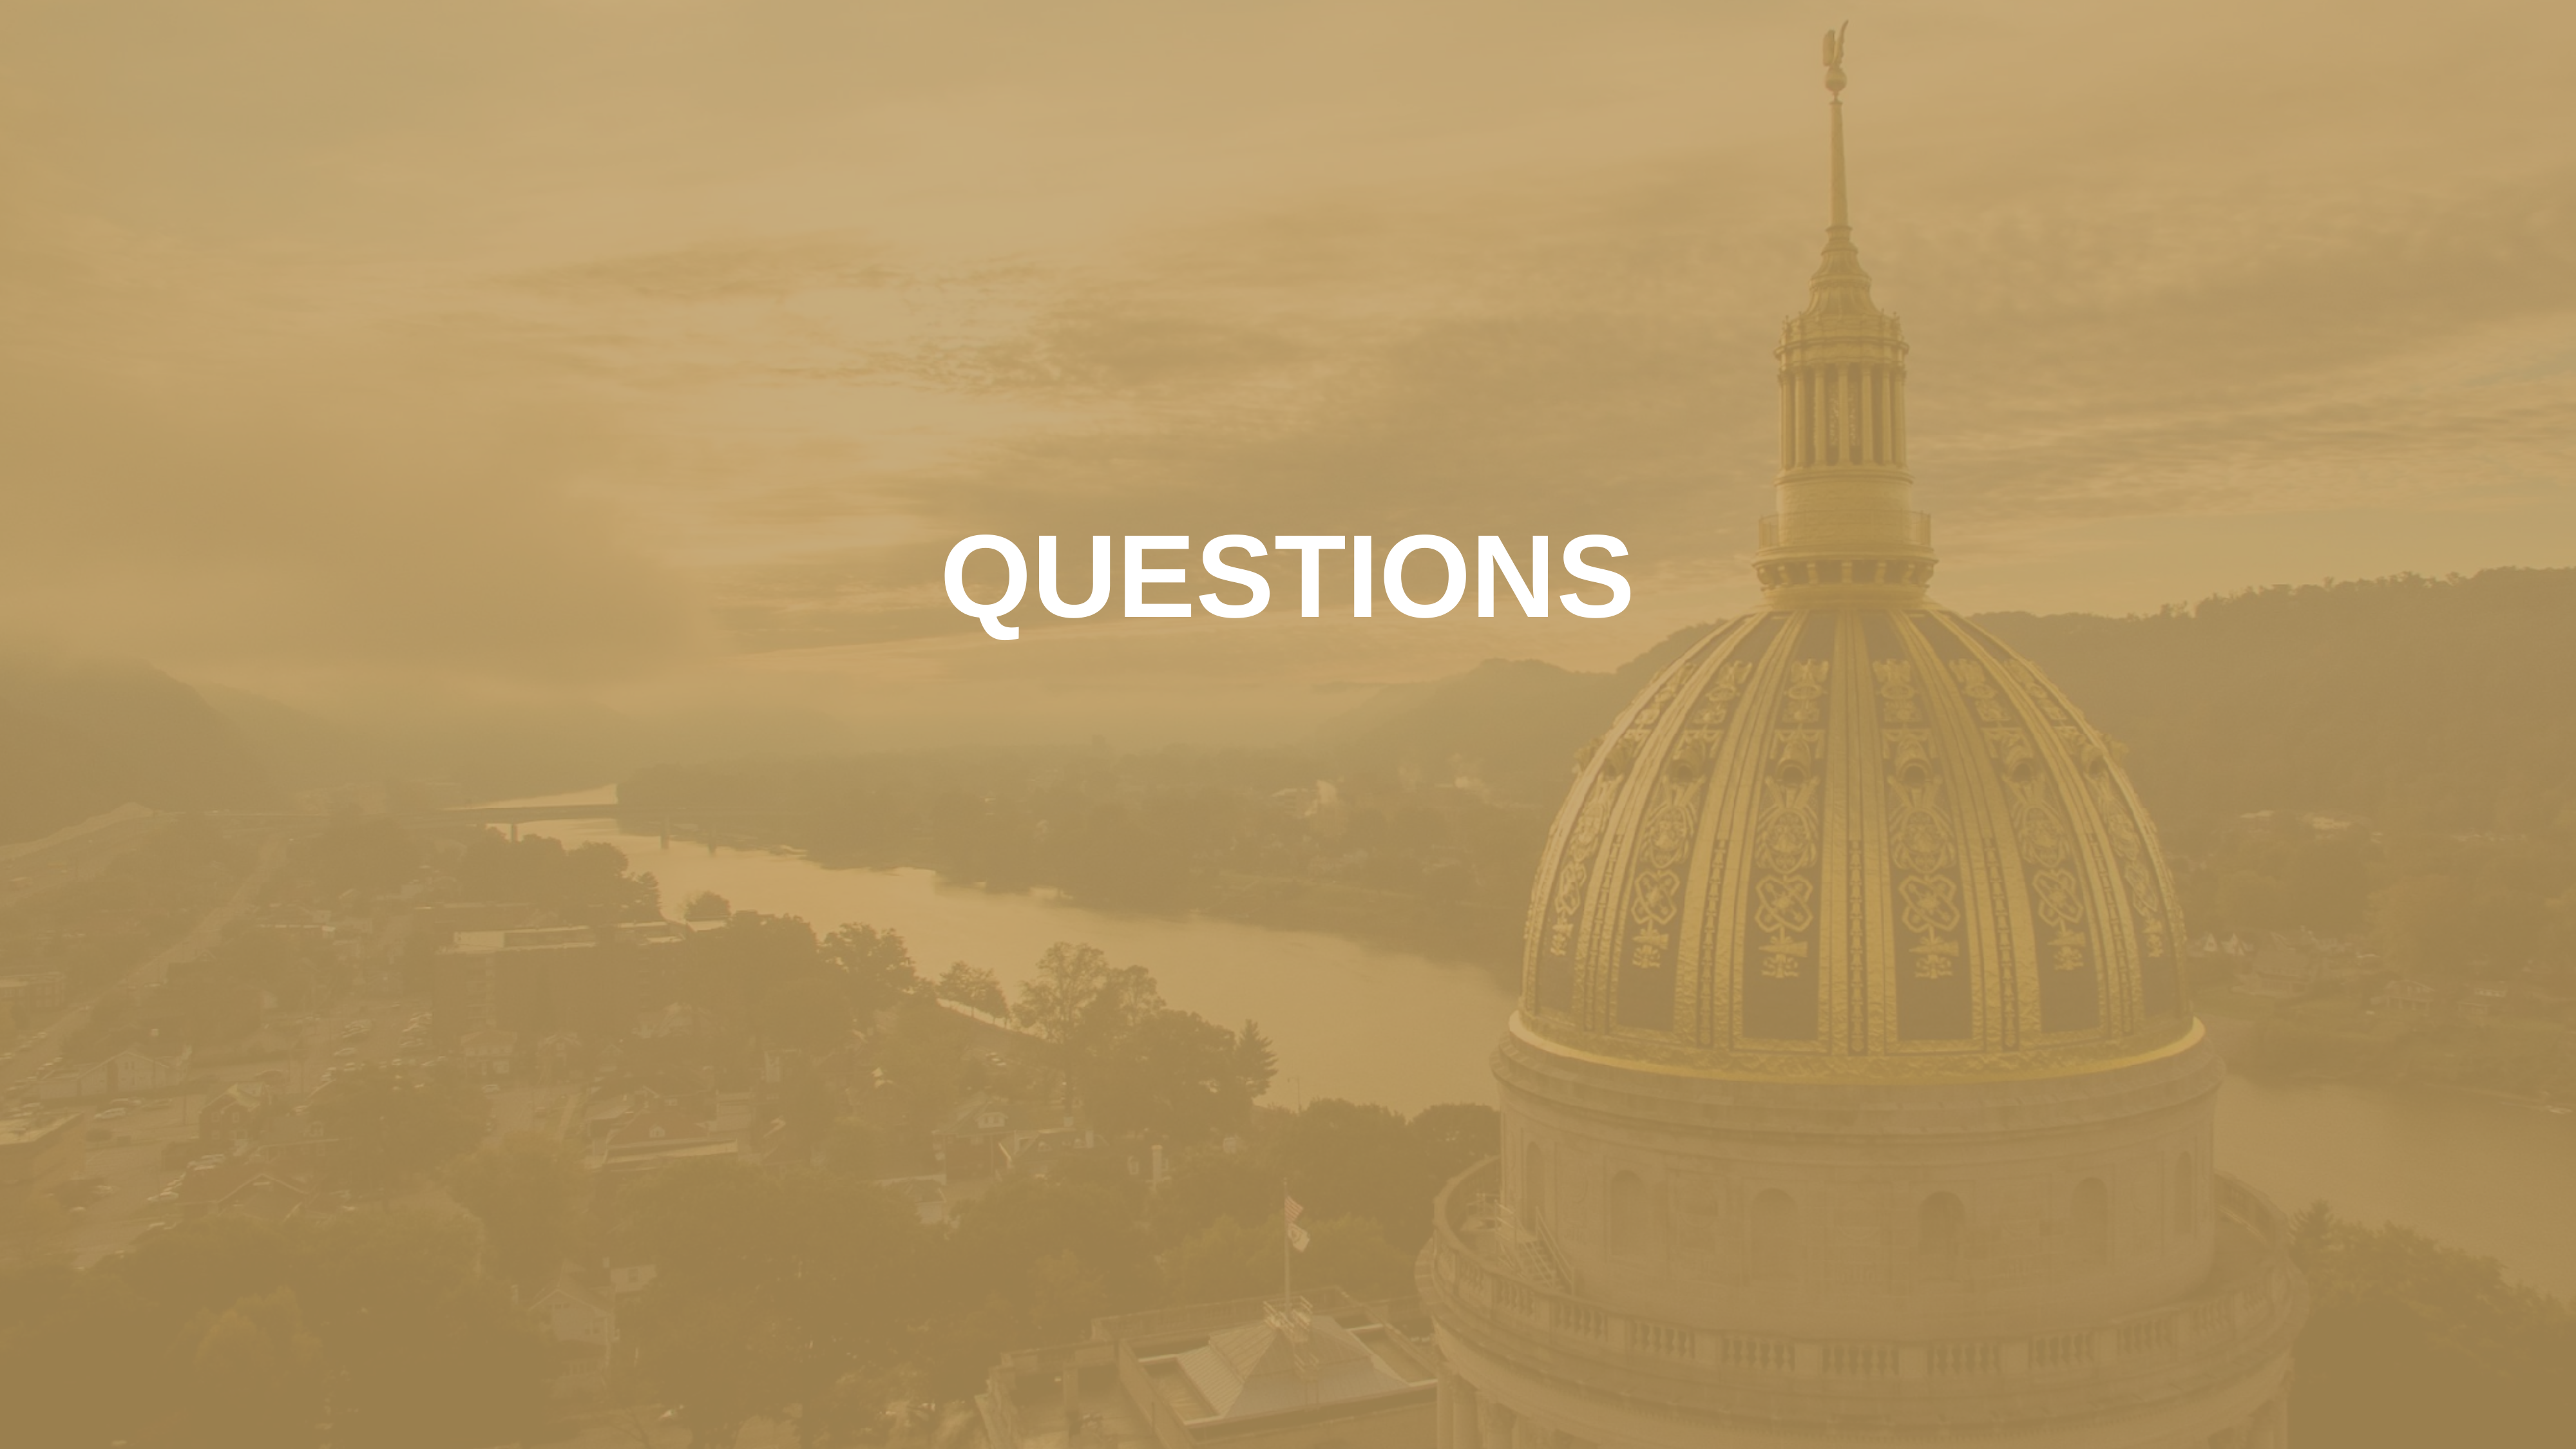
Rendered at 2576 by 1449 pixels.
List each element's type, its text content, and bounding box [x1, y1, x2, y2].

list QUESTIONS [224, 240, 2352, 726]
